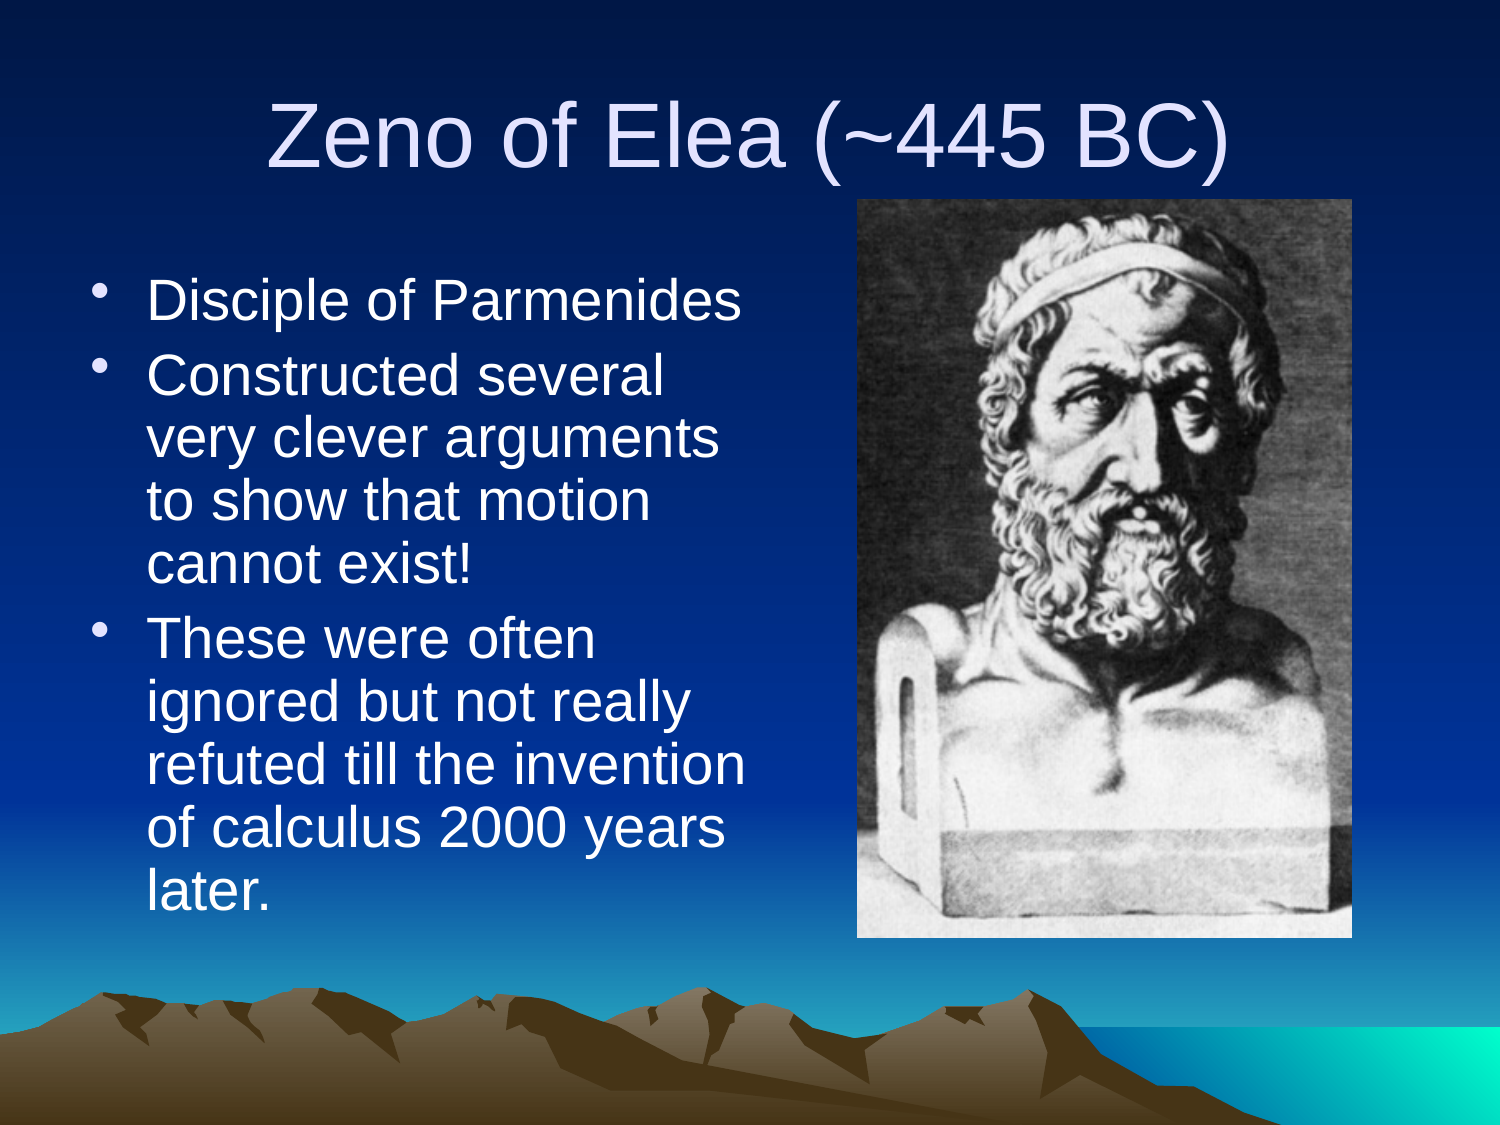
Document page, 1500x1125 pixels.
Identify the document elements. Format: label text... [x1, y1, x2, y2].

list Disciple of Parmenides Constructed several very clever arguments to show that motion cannot exist! These were often ignored but not really refuted till the invention of calculus 2000 years later. [75, 262, 800, 1000]
title Zeno of Elea (~445 BC) [75, 37, 1425, 225]
picture [857, 199, 1352, 938]
